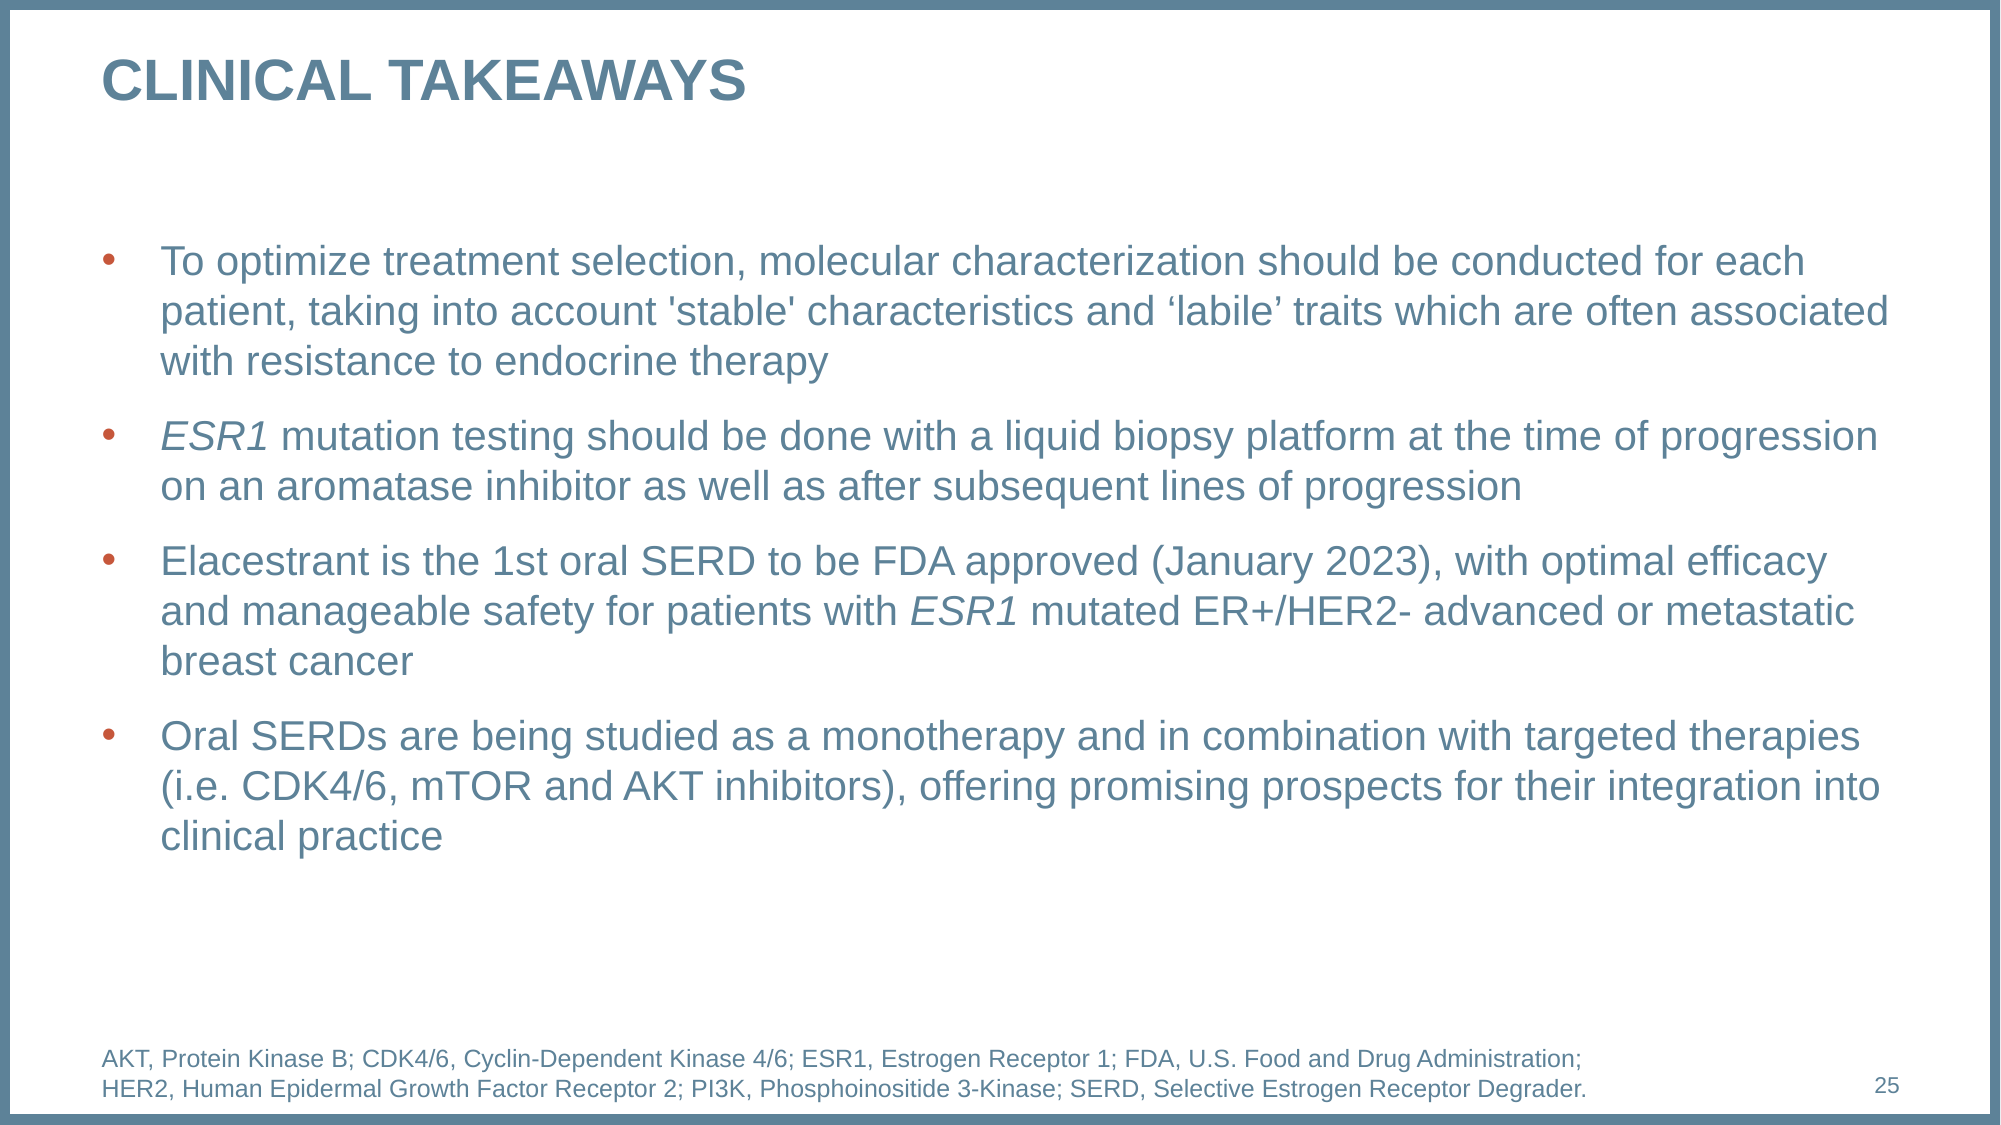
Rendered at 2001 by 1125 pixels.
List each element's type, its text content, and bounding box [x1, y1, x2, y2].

list AKT, Protein Kinase B; CDK4/6, Cyclin-Dependent Kinase 4/6; ESR1, Estrogen Receptor 1; FDA, U.S. Food and Drug Administration; HER2, Human Epidermal Growth Factor Receptor 2; PI3K, Phosphoinositide 3-Kinase; SERD, Selective Estrogen Receptor Degrader. [101, 1042, 1772, 1103]
slide_number 25 [1771, 1054, 1900, 1115]
title CLINICAL TAKEAWAYS [101, 42, 1900, 185]
list To optimize treatment selection, molecular characterization should be conducted for each patient, taking into account 'stable' characteristics and ‘labile’ traits which are often associated with resistance to endocrine therapy ESR1 mutation testing should be done with a liquid biopsy platform at the time of progression on an aromatase inhibitor as well as after subsequent lines of progression Elacestrant is the 1st oral SERD to be FDA approved (January 2023), with optimal efficacy and manageable safety for patients with ESR1 mutated ER+/HER2- advanced or metastatic breast cancer Oral SERDs are being studied as a monotherapy and in combination with targeted therapies (i.e. CDK4/6, mTOR and AKT inhibitors), offering promising prospects for their integration into clinical practice [101, 233, 1901, 977]
